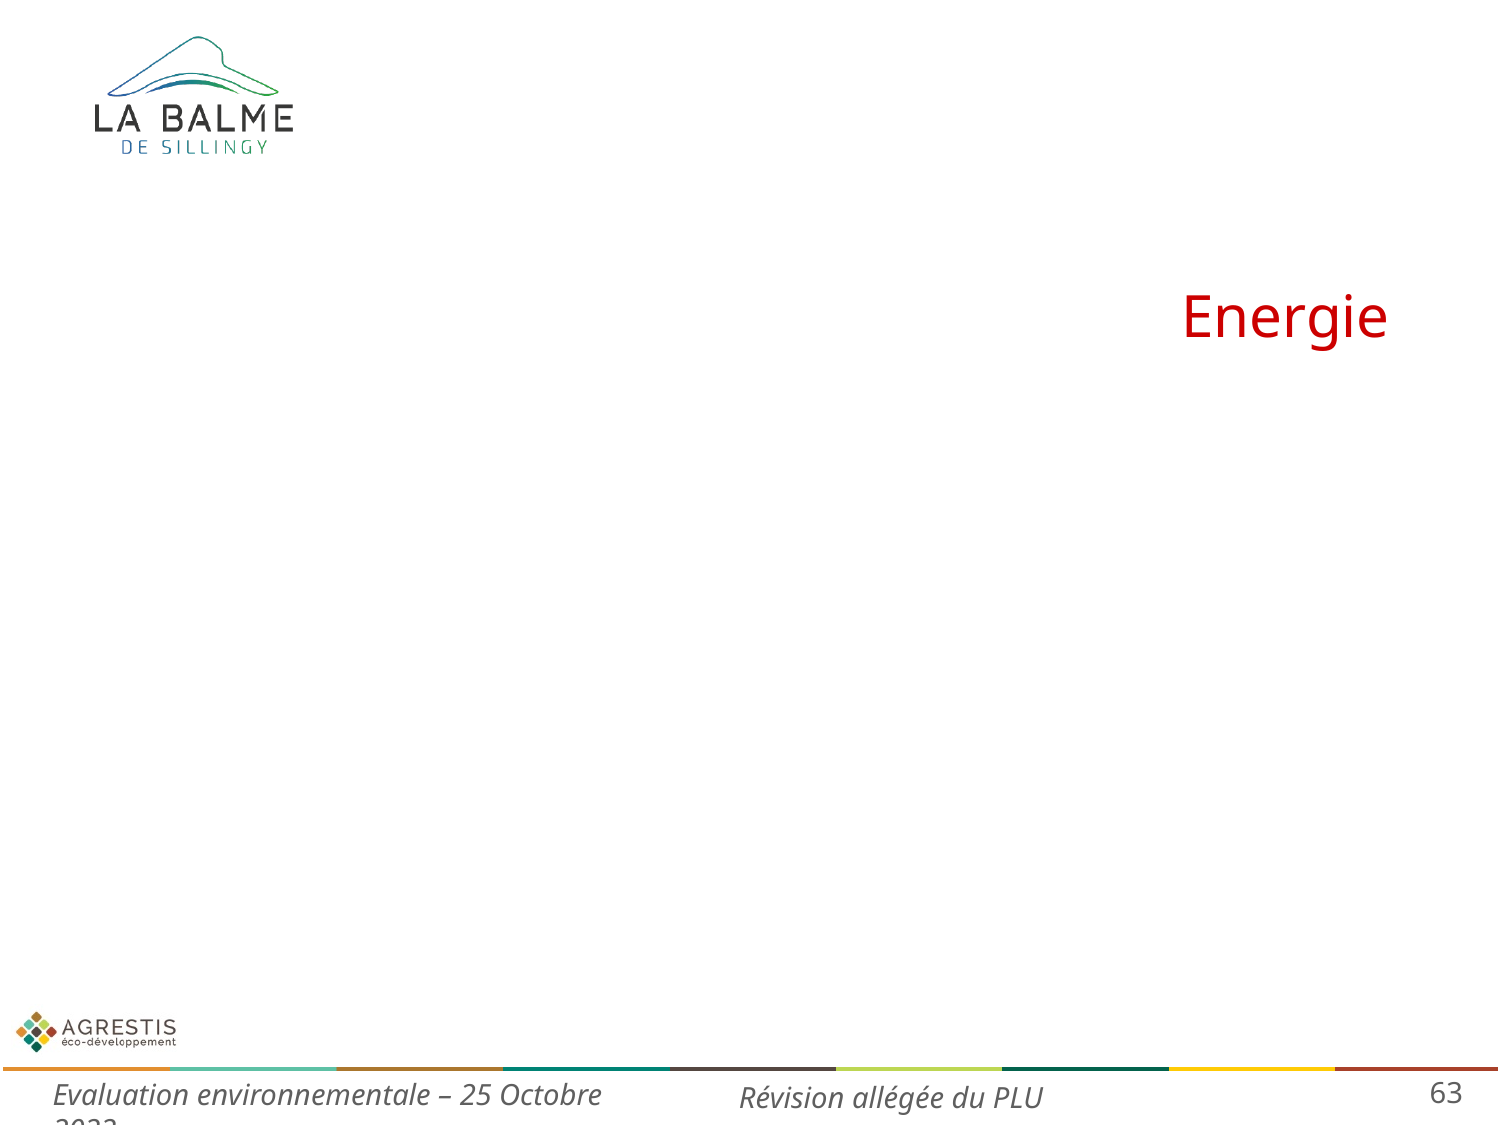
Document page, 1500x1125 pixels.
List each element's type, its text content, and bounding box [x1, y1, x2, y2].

title Energie [191, 248, 1405, 379]
picture [11, 1004, 180, 1060]
text_box Evaluation environnementale – 25 Octobre 2022 [37, 1069, 488, 1122]
slide_number 63 [1293, 1066, 1479, 1124]
picture [3, 1067, 1293, 1071]
picture [95, 36, 293, 154]
footer Révision allégée du PLU [488, 1069, 1294, 1125]
picture [1479, 1067, 1498, 1071]
